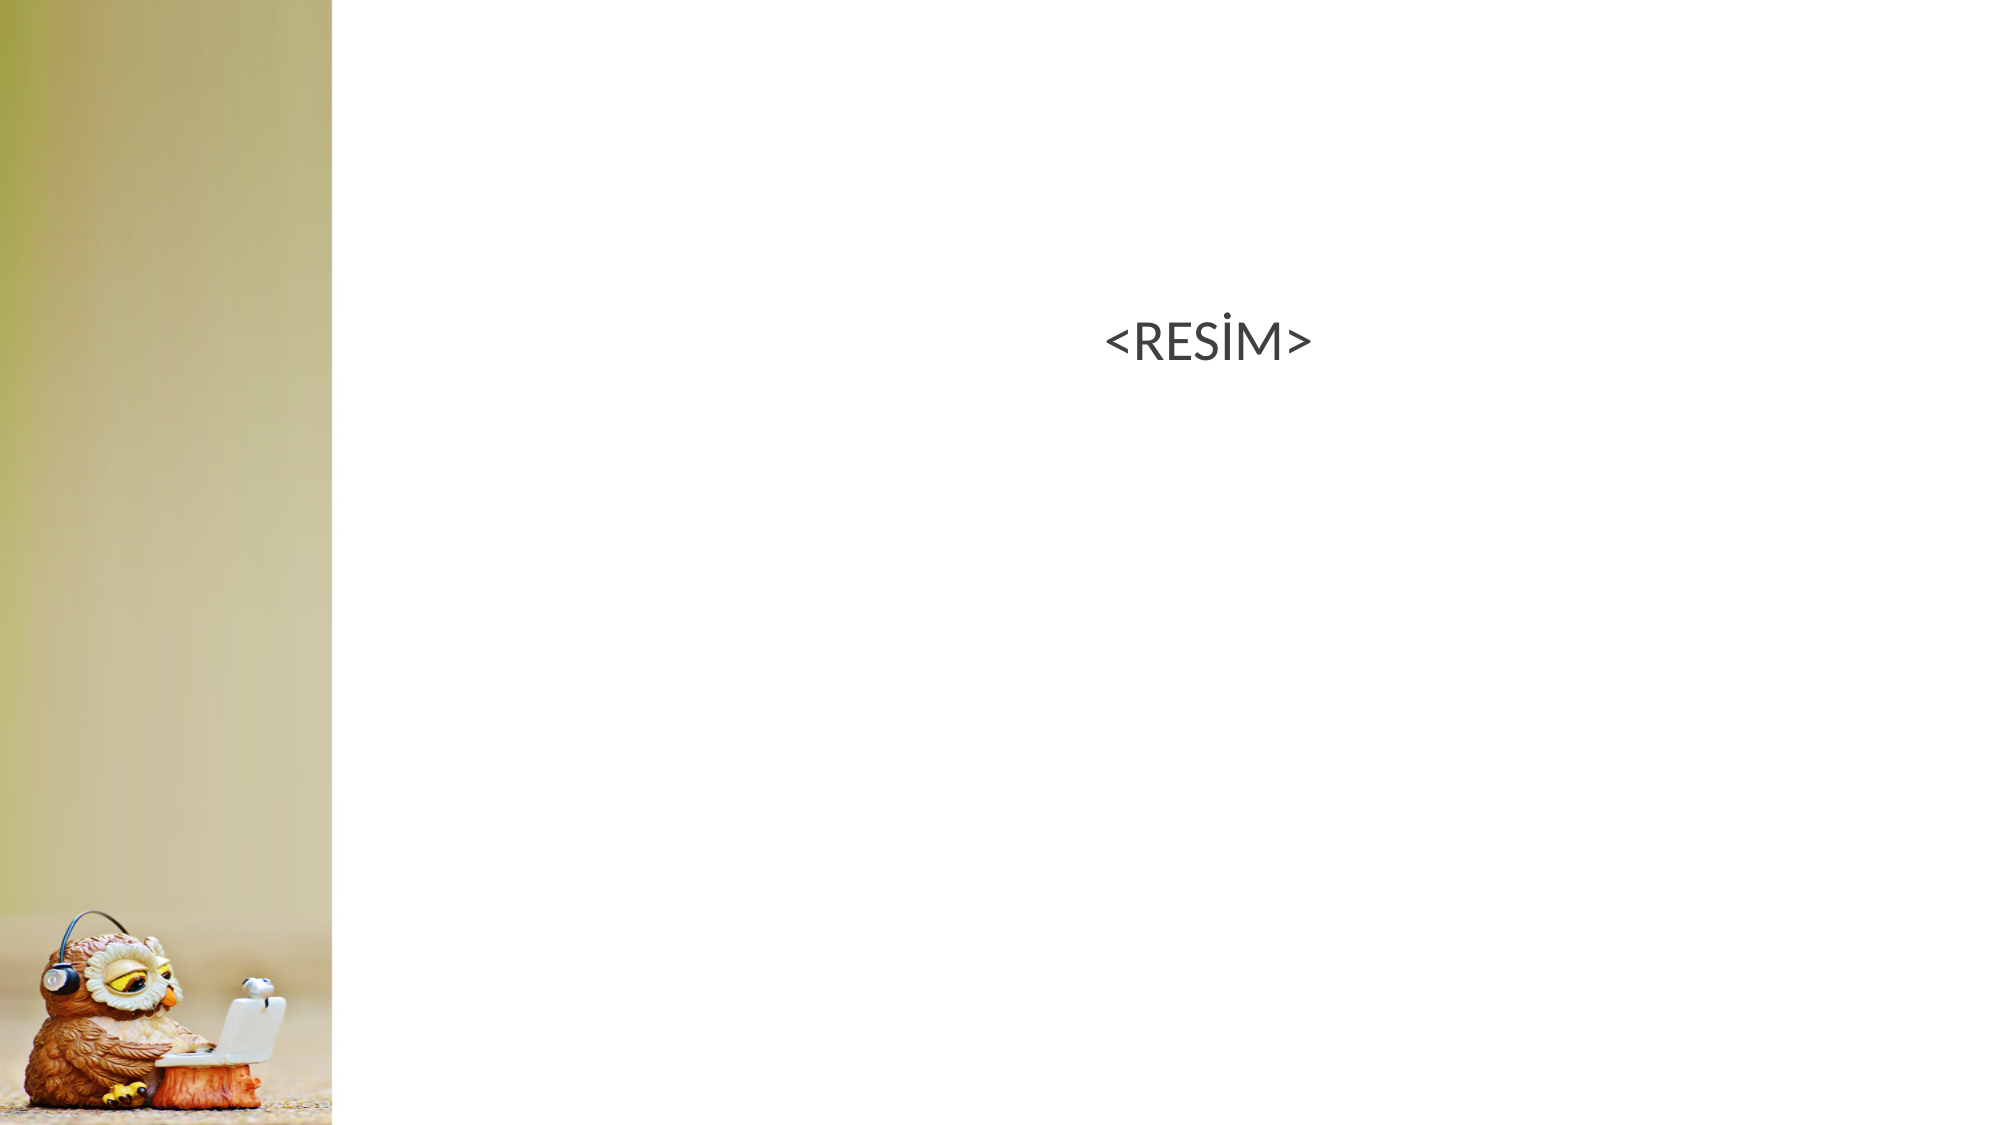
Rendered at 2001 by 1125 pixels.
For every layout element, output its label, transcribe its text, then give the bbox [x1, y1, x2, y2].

list <RESİM> [466, 302, 1903, 984]
picture [0, 0, 2001, 1125]
